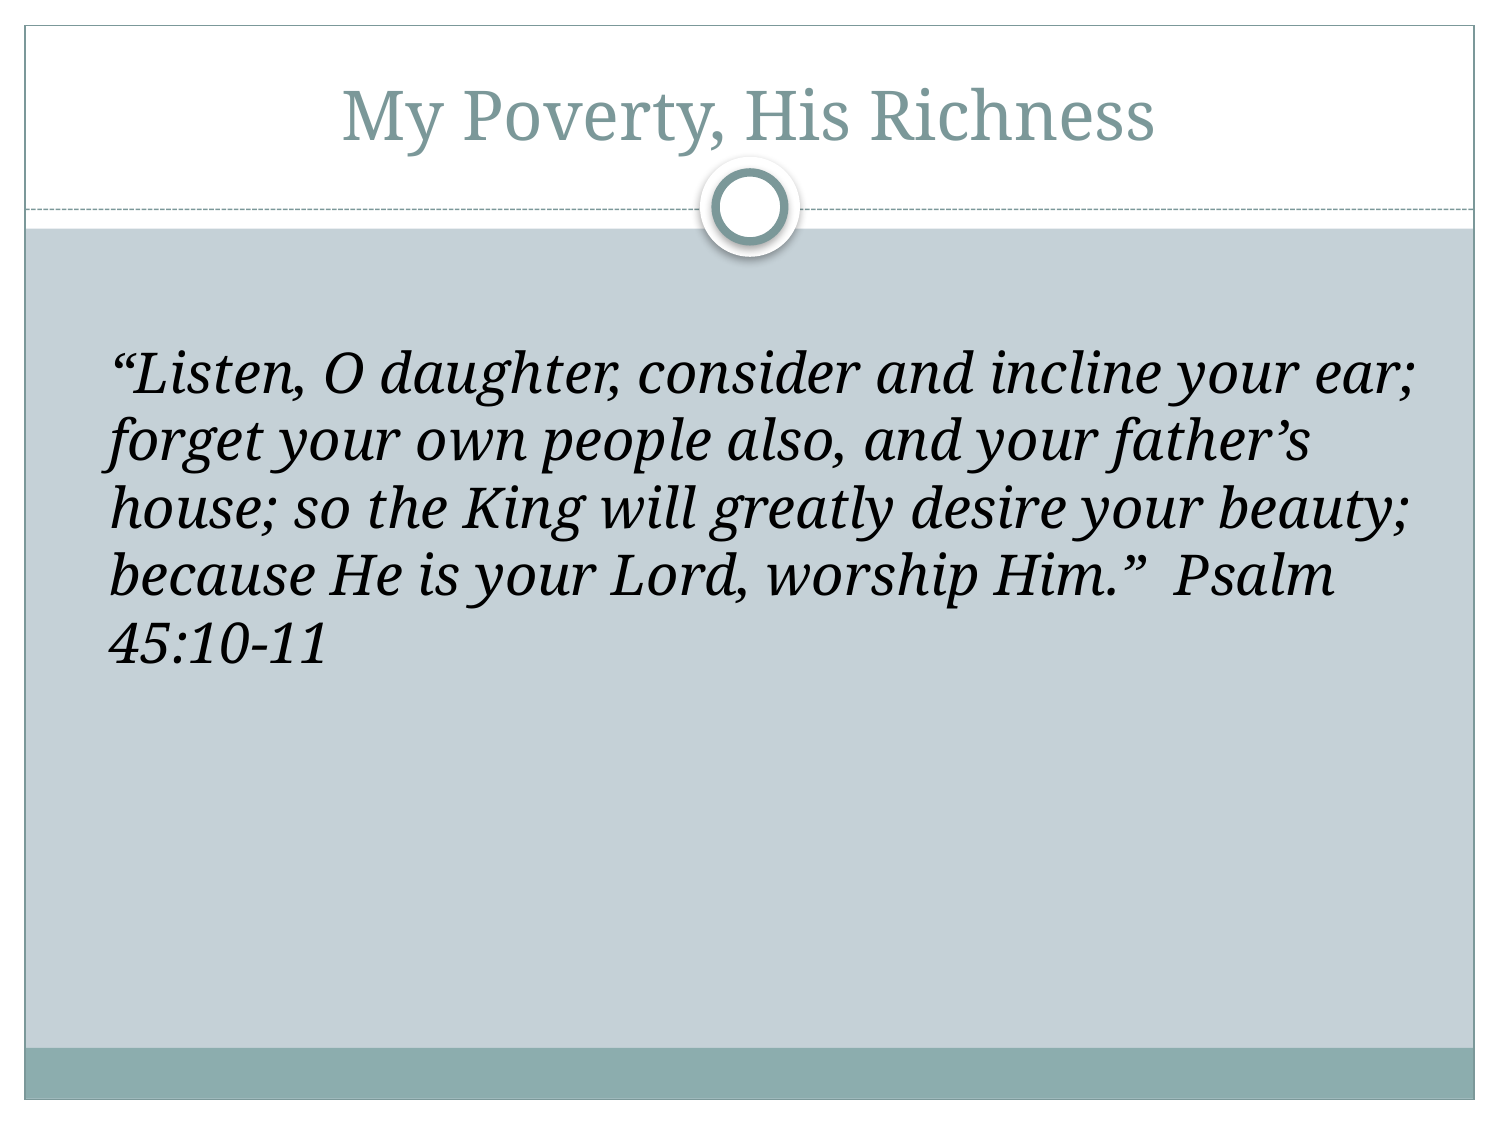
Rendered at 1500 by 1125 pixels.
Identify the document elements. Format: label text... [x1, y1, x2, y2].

list “Listen, O daughter, consider and incline your ear; forget your own people also, and your father’s house; so the King will greatly desire your beauty; because He is your Lord, worship Him.” Psalm 45:10-11 [49, 250, 1445, 1001]
title My Poverty, His Richness [49, 37, 1450, 163]
